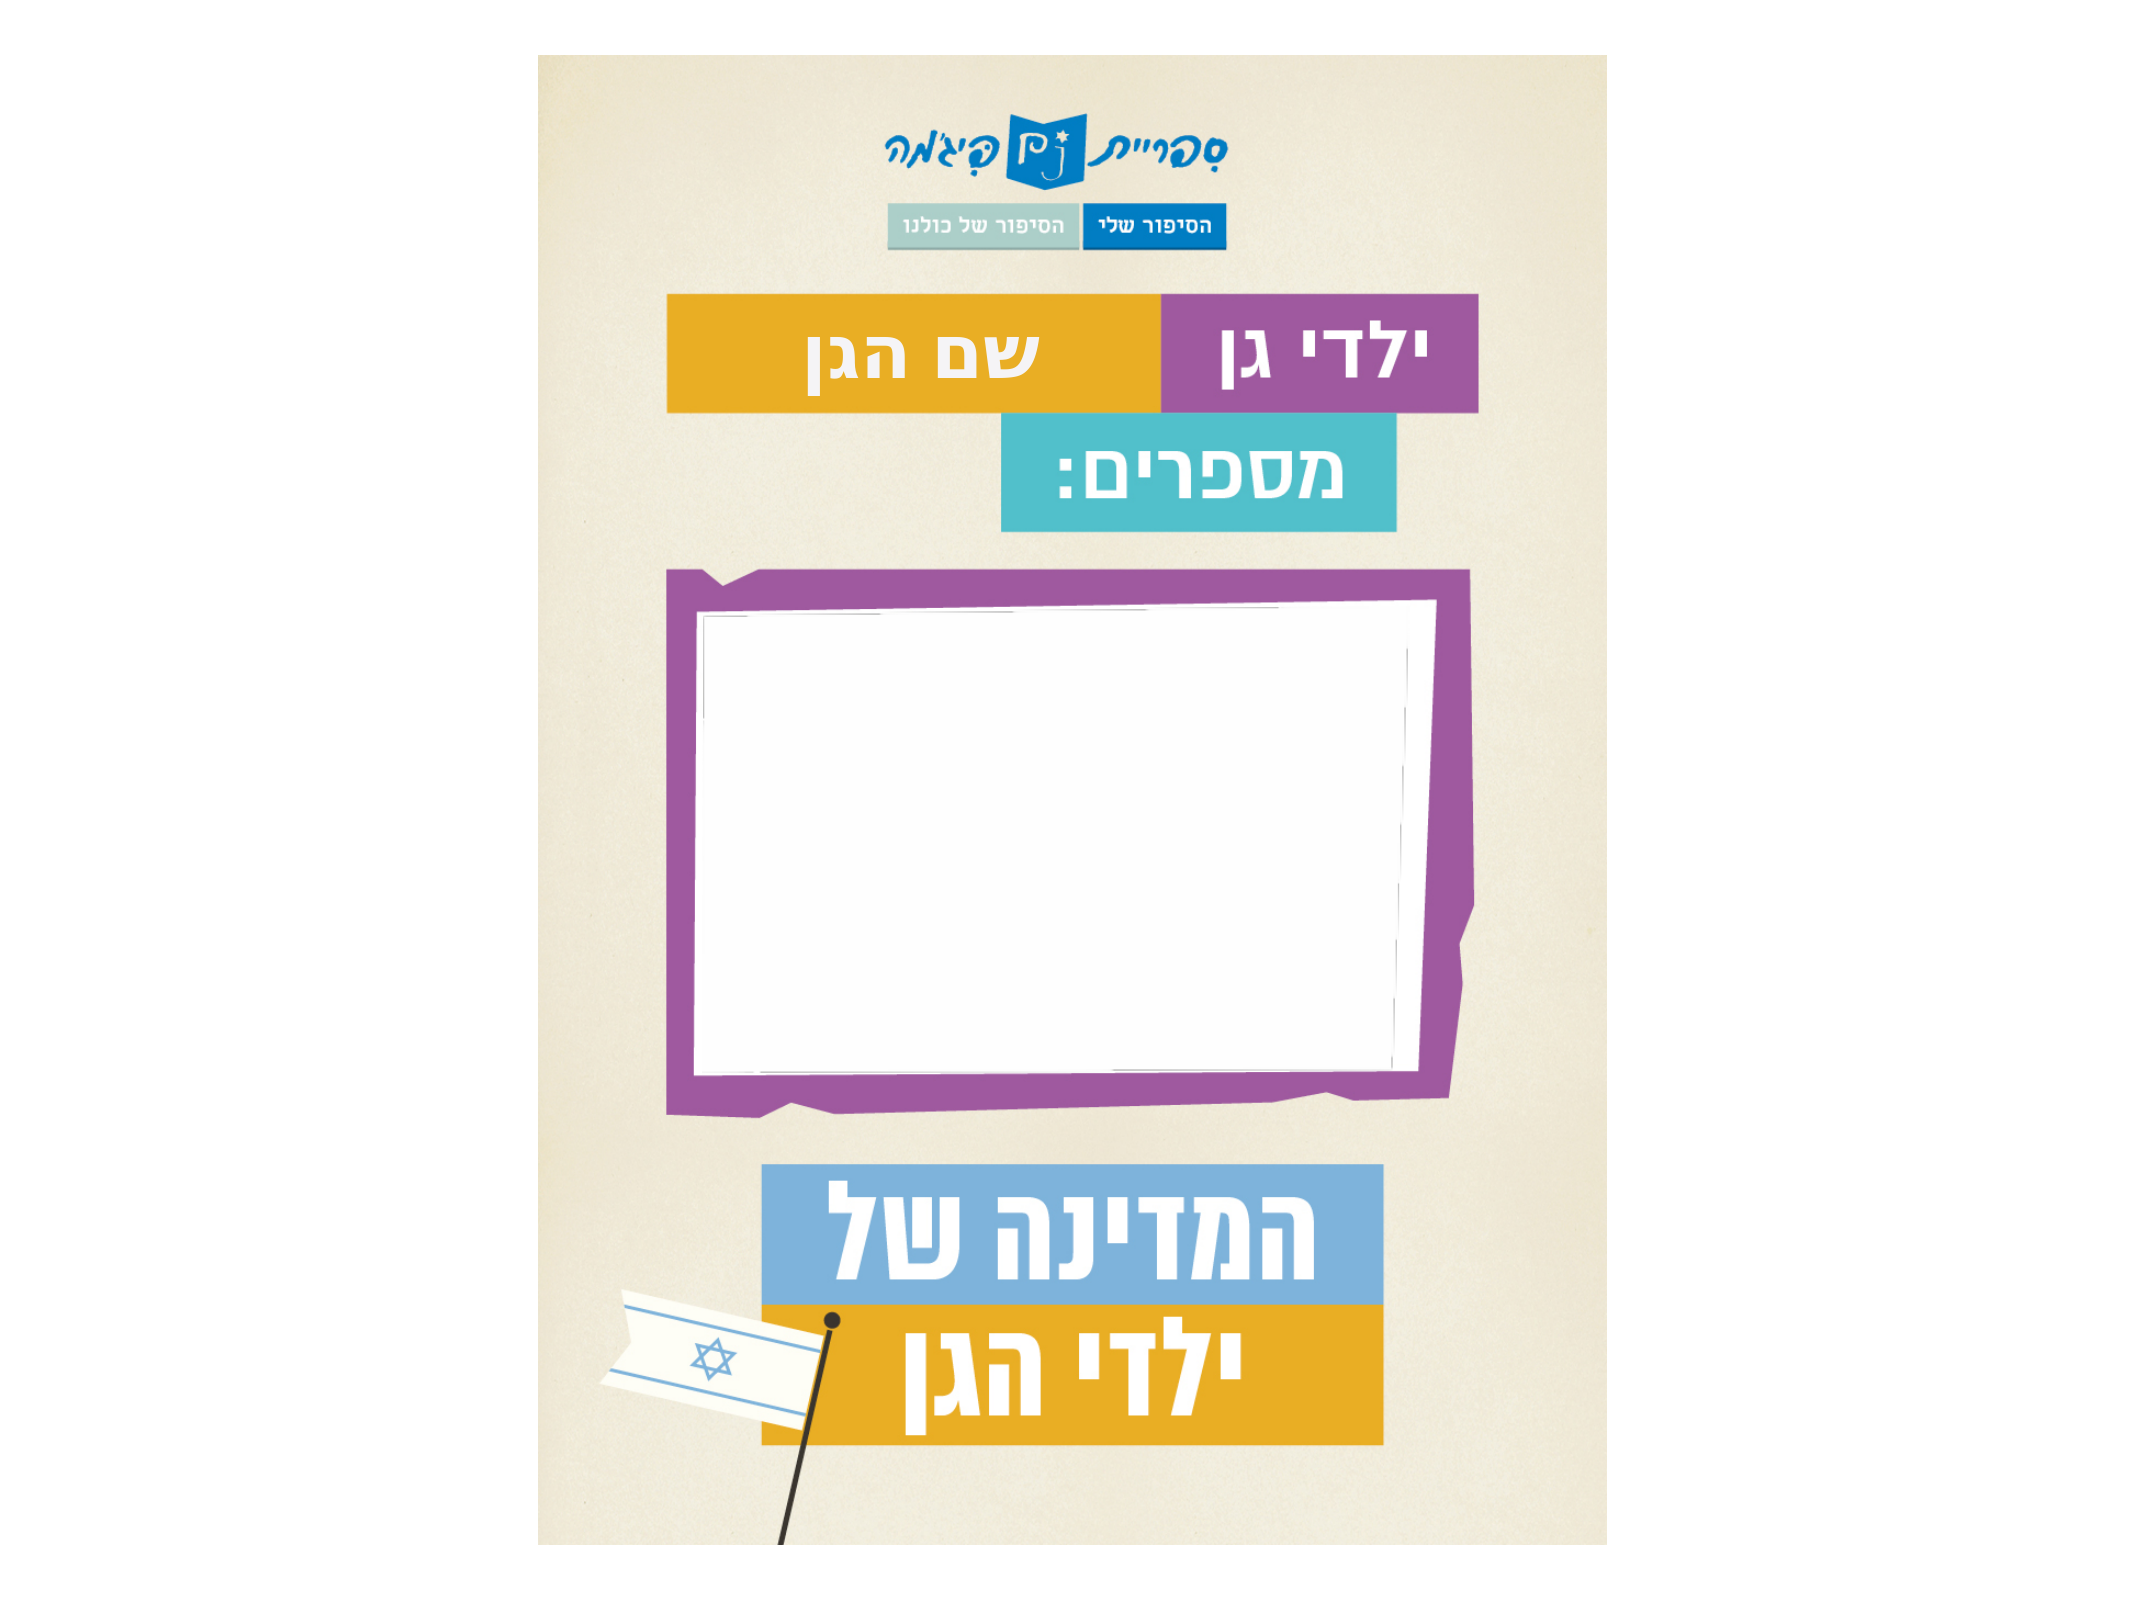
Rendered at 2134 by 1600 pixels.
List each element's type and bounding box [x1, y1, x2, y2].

picture [538, 55, 1607, 1545]
